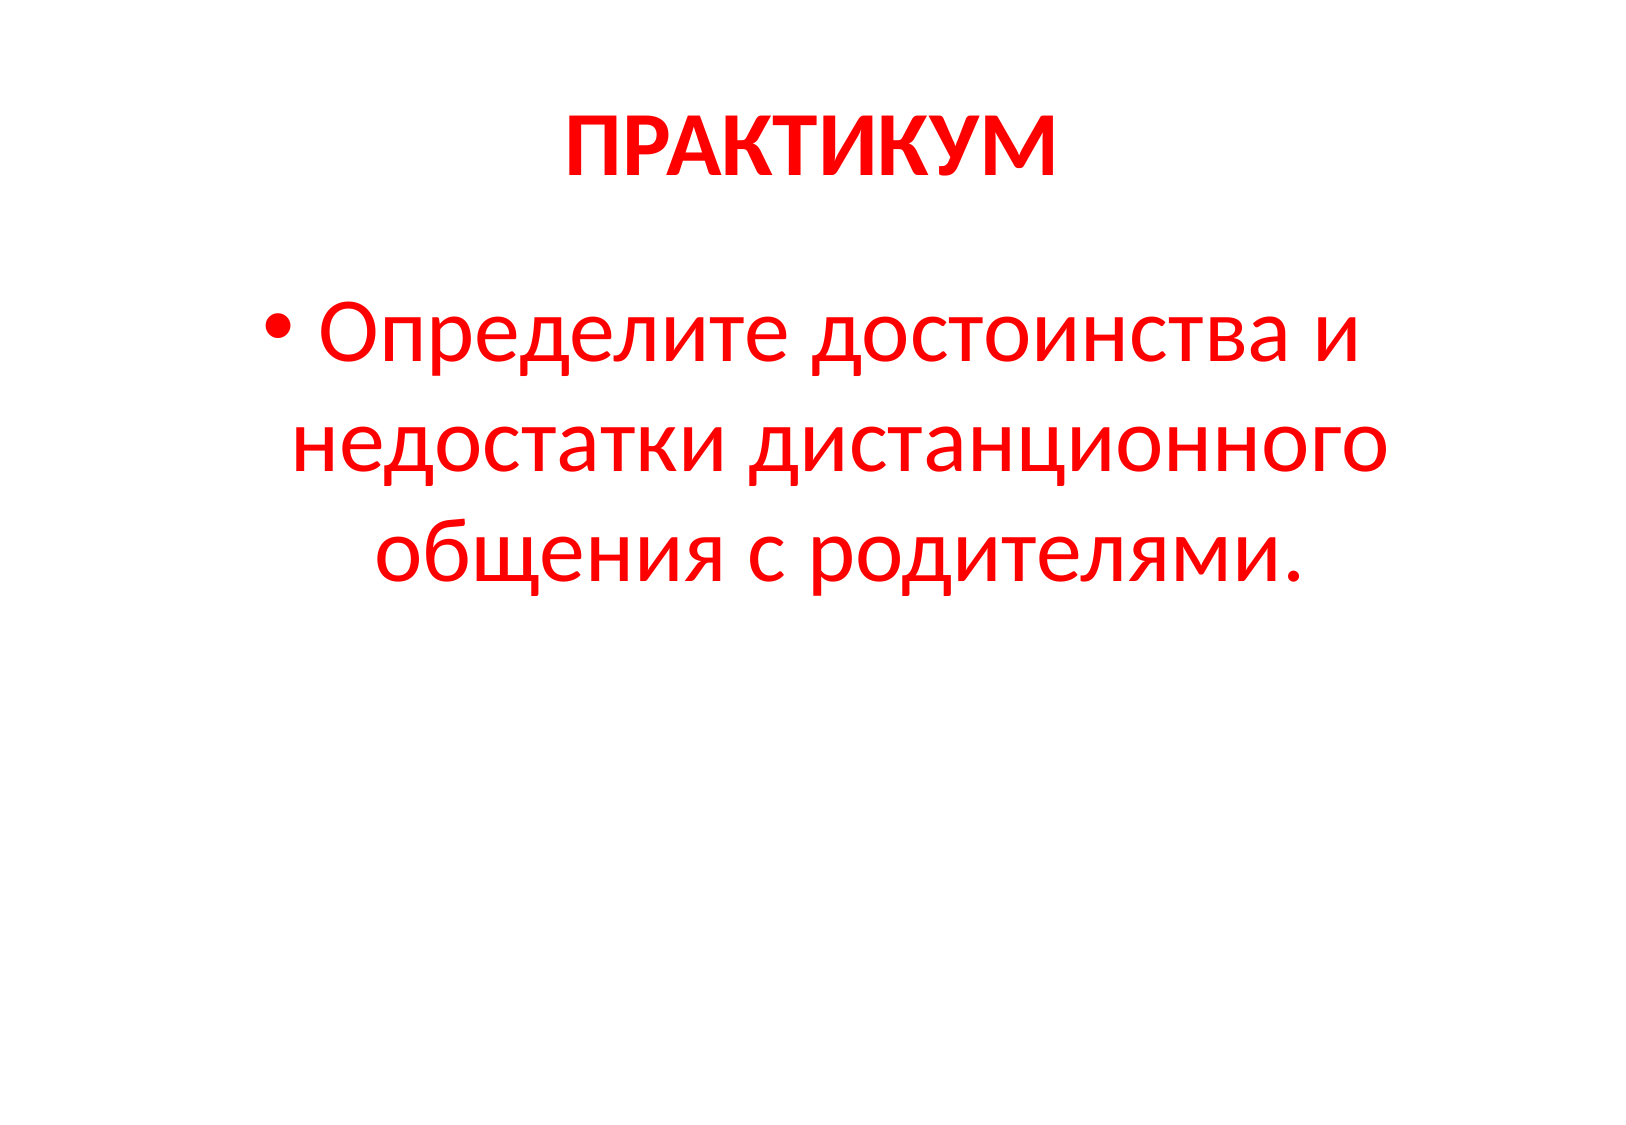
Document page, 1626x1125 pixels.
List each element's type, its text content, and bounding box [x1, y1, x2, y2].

title ПРАКТИКУМ [81, 45, 1544, 233]
list Определите достоинства и недостатки дистанционного общения с родителями. [81, 262, 1544, 1005]
